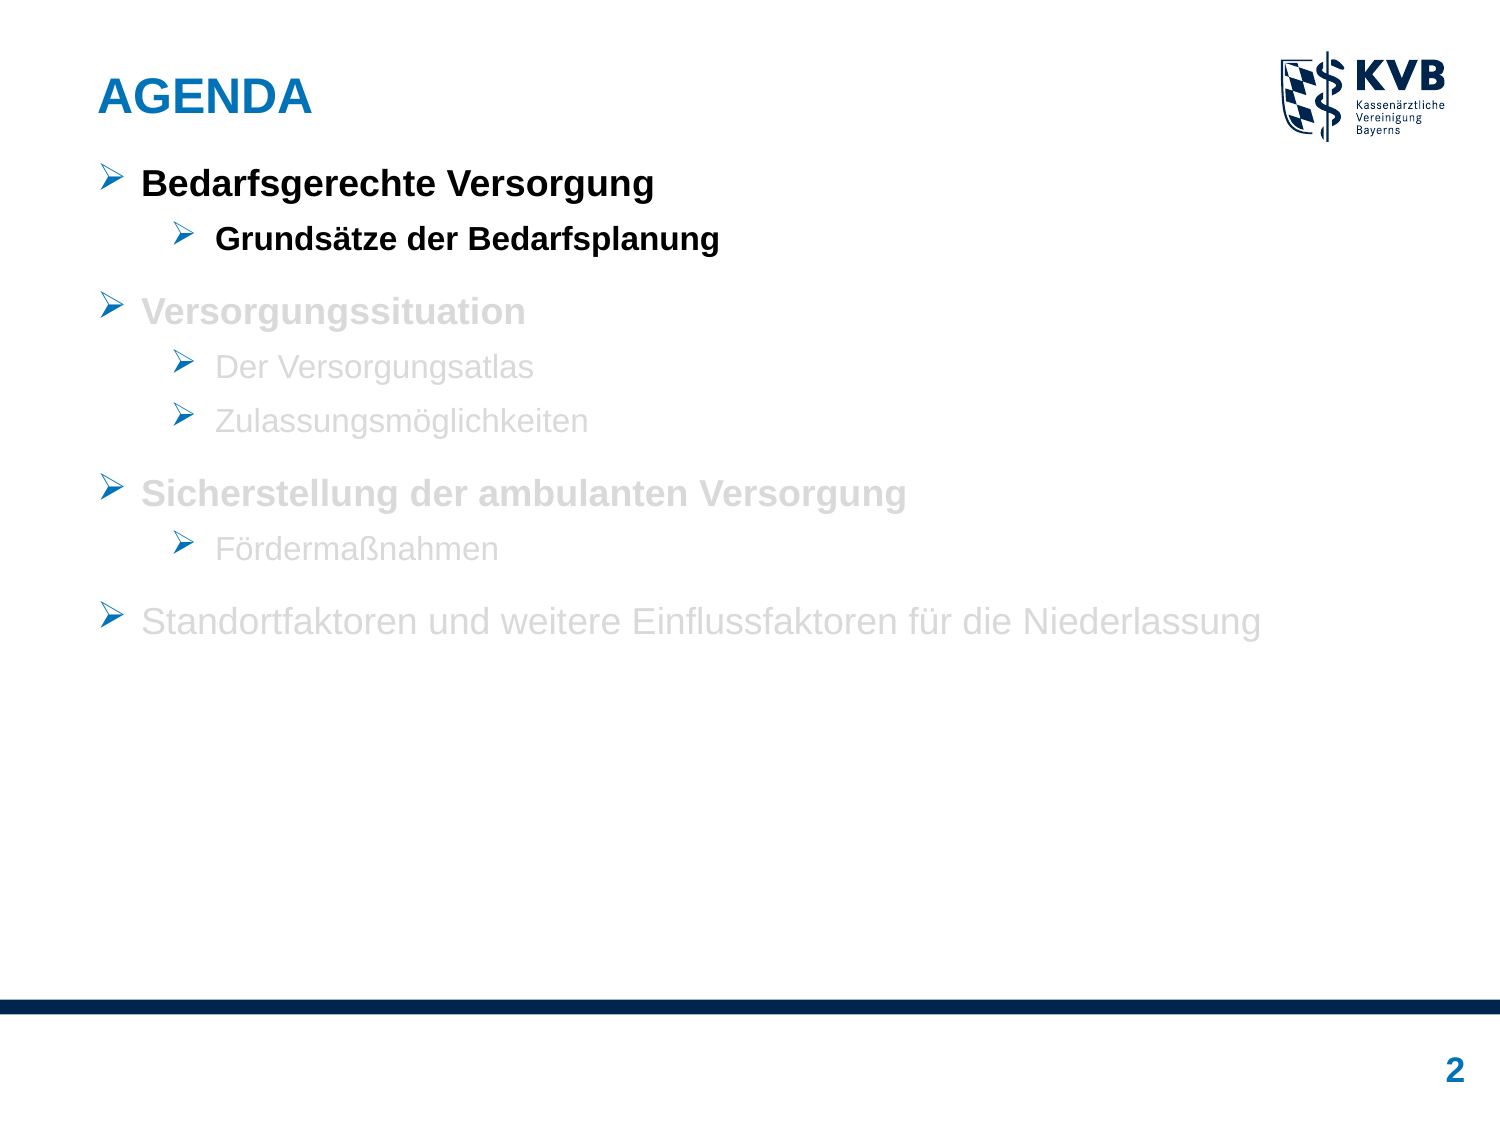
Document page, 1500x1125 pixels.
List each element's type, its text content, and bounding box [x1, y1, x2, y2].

title AGENDA [97, 63, 1254, 139]
list Bedarfsgerechte Versorgung Grundsätze der Bedarfsplanung Versorgungssituation Der Versorgungsatlas Zulassungsmöglichkeiten Sicherstellung der ambulanten Versorgung Fördermaßnahmen Standortfaktoren und weitere Einflussfaktoren für die Niederlassung [97, 158, 1339, 965]
